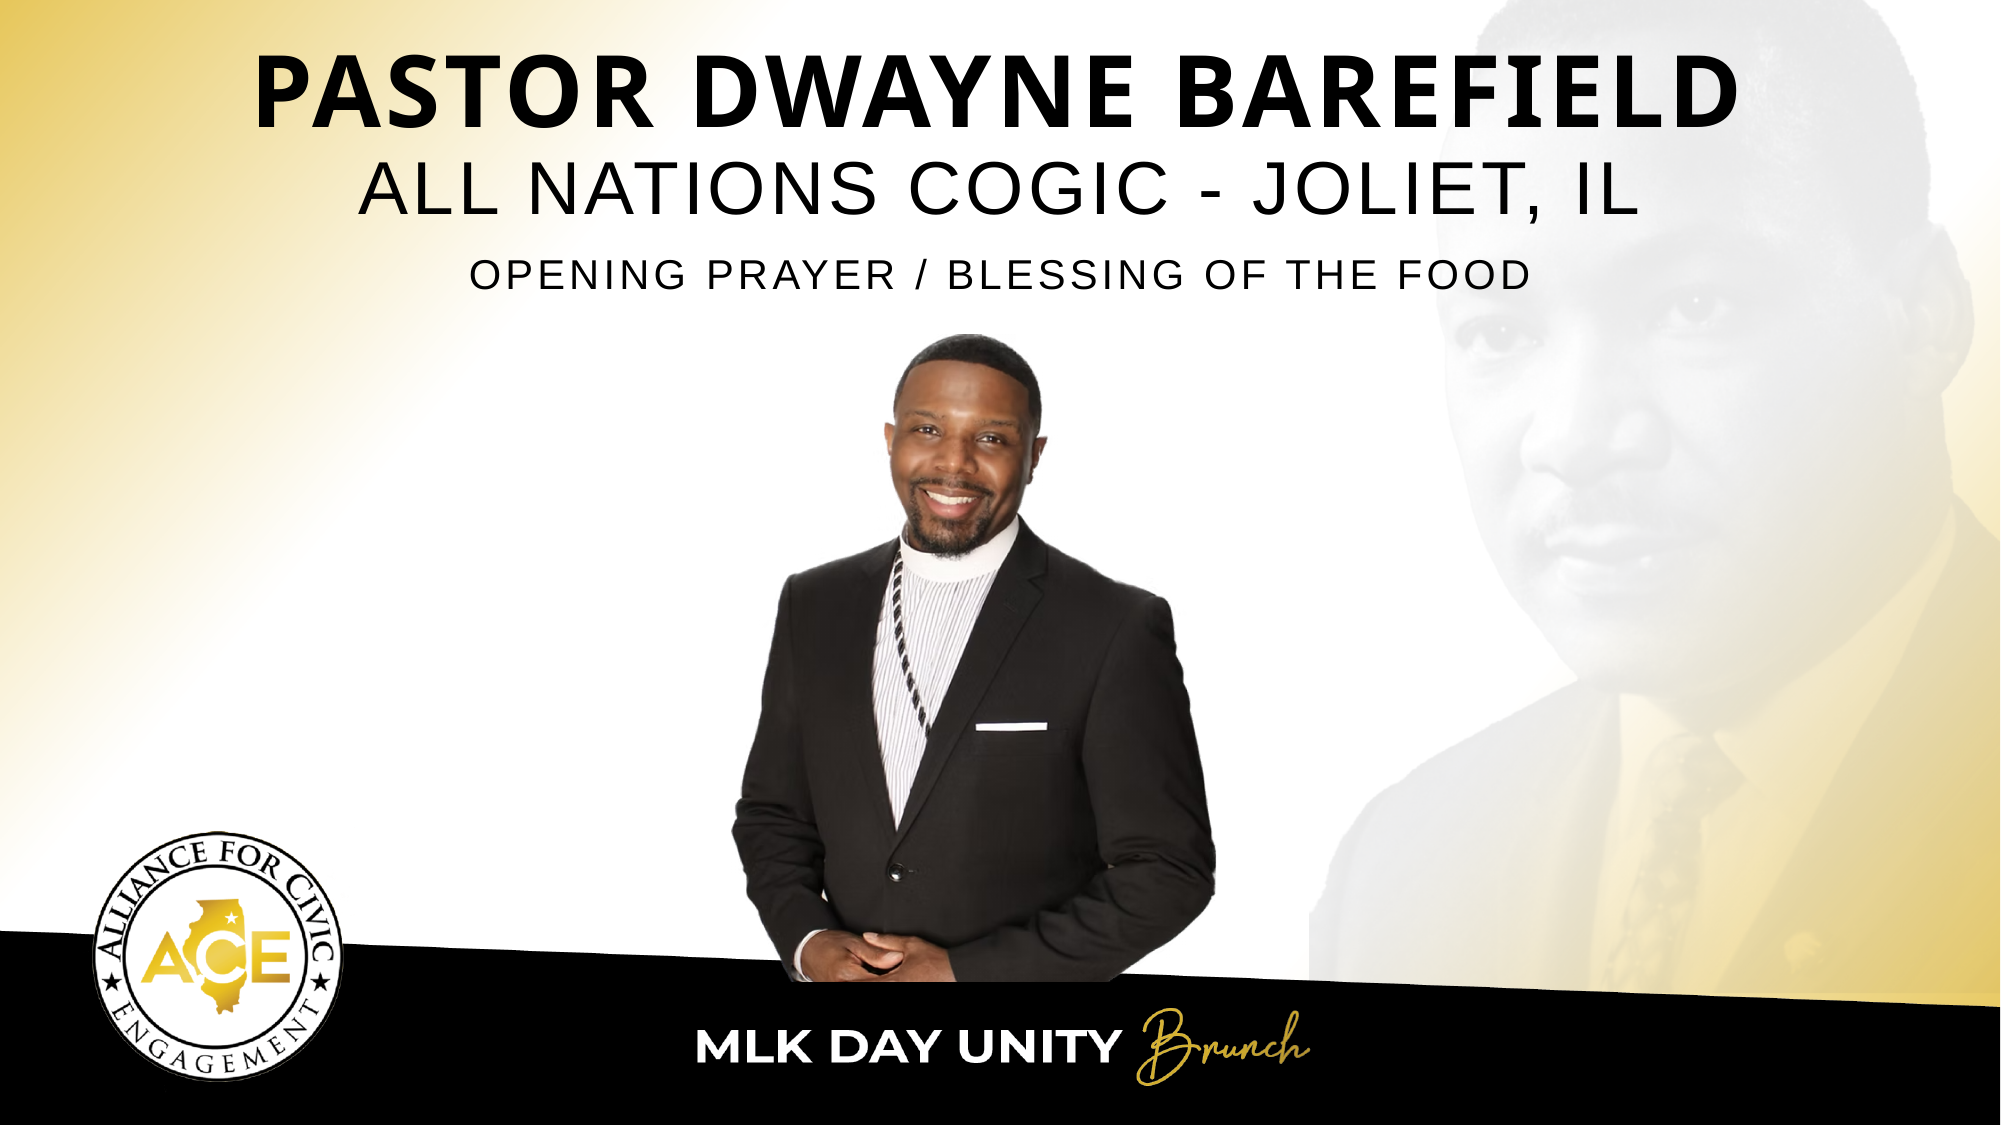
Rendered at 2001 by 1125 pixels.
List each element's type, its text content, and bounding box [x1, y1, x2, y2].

title Pastor Dwayne Barefield All Nations COGIC - Joliet, IL [95, 33, 1905, 417]
text_box Opening Prayer / Blessing of the Food [393, 245, 1607, 309]
picture [0, 0, 2001, 1125]
